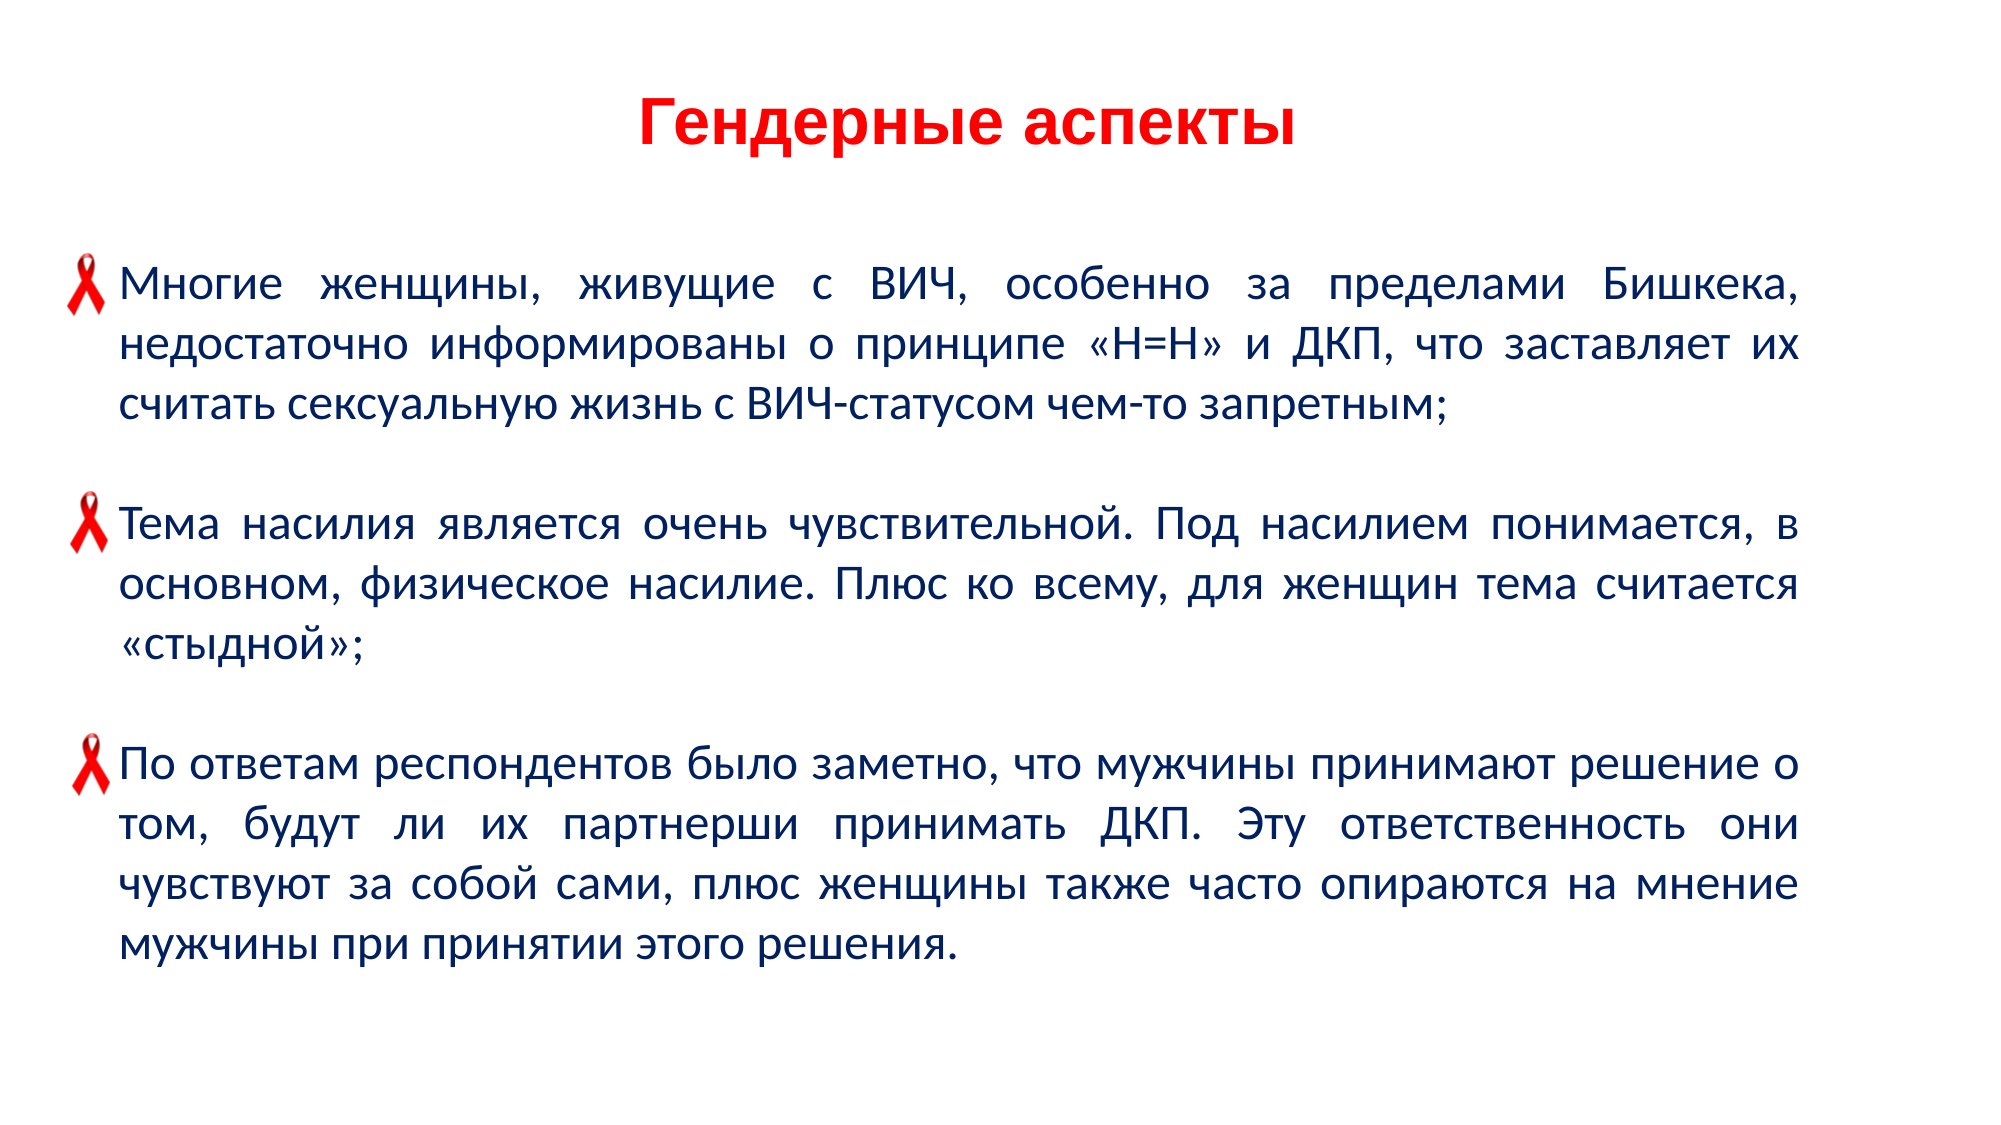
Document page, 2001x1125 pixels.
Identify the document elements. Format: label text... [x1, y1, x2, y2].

list Многие женщины, живущие с ВИЧ, особенно за пределами Бишкека, недостаточно информированы о принципе «Н=Н» и ДКП, что заставляет их считать сексуальную жизнь с ВИЧ-статусом чем-то запретным; Тема насилия является очень чувствительной. Под насилием понимается, в основном, физическое насилие. Плюс ко всему, для женщин тема считается «стыдной»; По ответам респондентов было заметно, что мужчины принимают решение о том, будут ли их партнерши принимать ДКП. Эту ответственность они чувствуют за собой сами, плюс женщины также часто опираются на мнение мужчины при принятии этого решения. [66, 229, 1821, 1125]
picture [66, 733, 116, 797]
title Гендерные аспекты [91, 67, 1846, 197]
picture [61, 253, 111, 317]
picture [63, 491, 114, 555]
